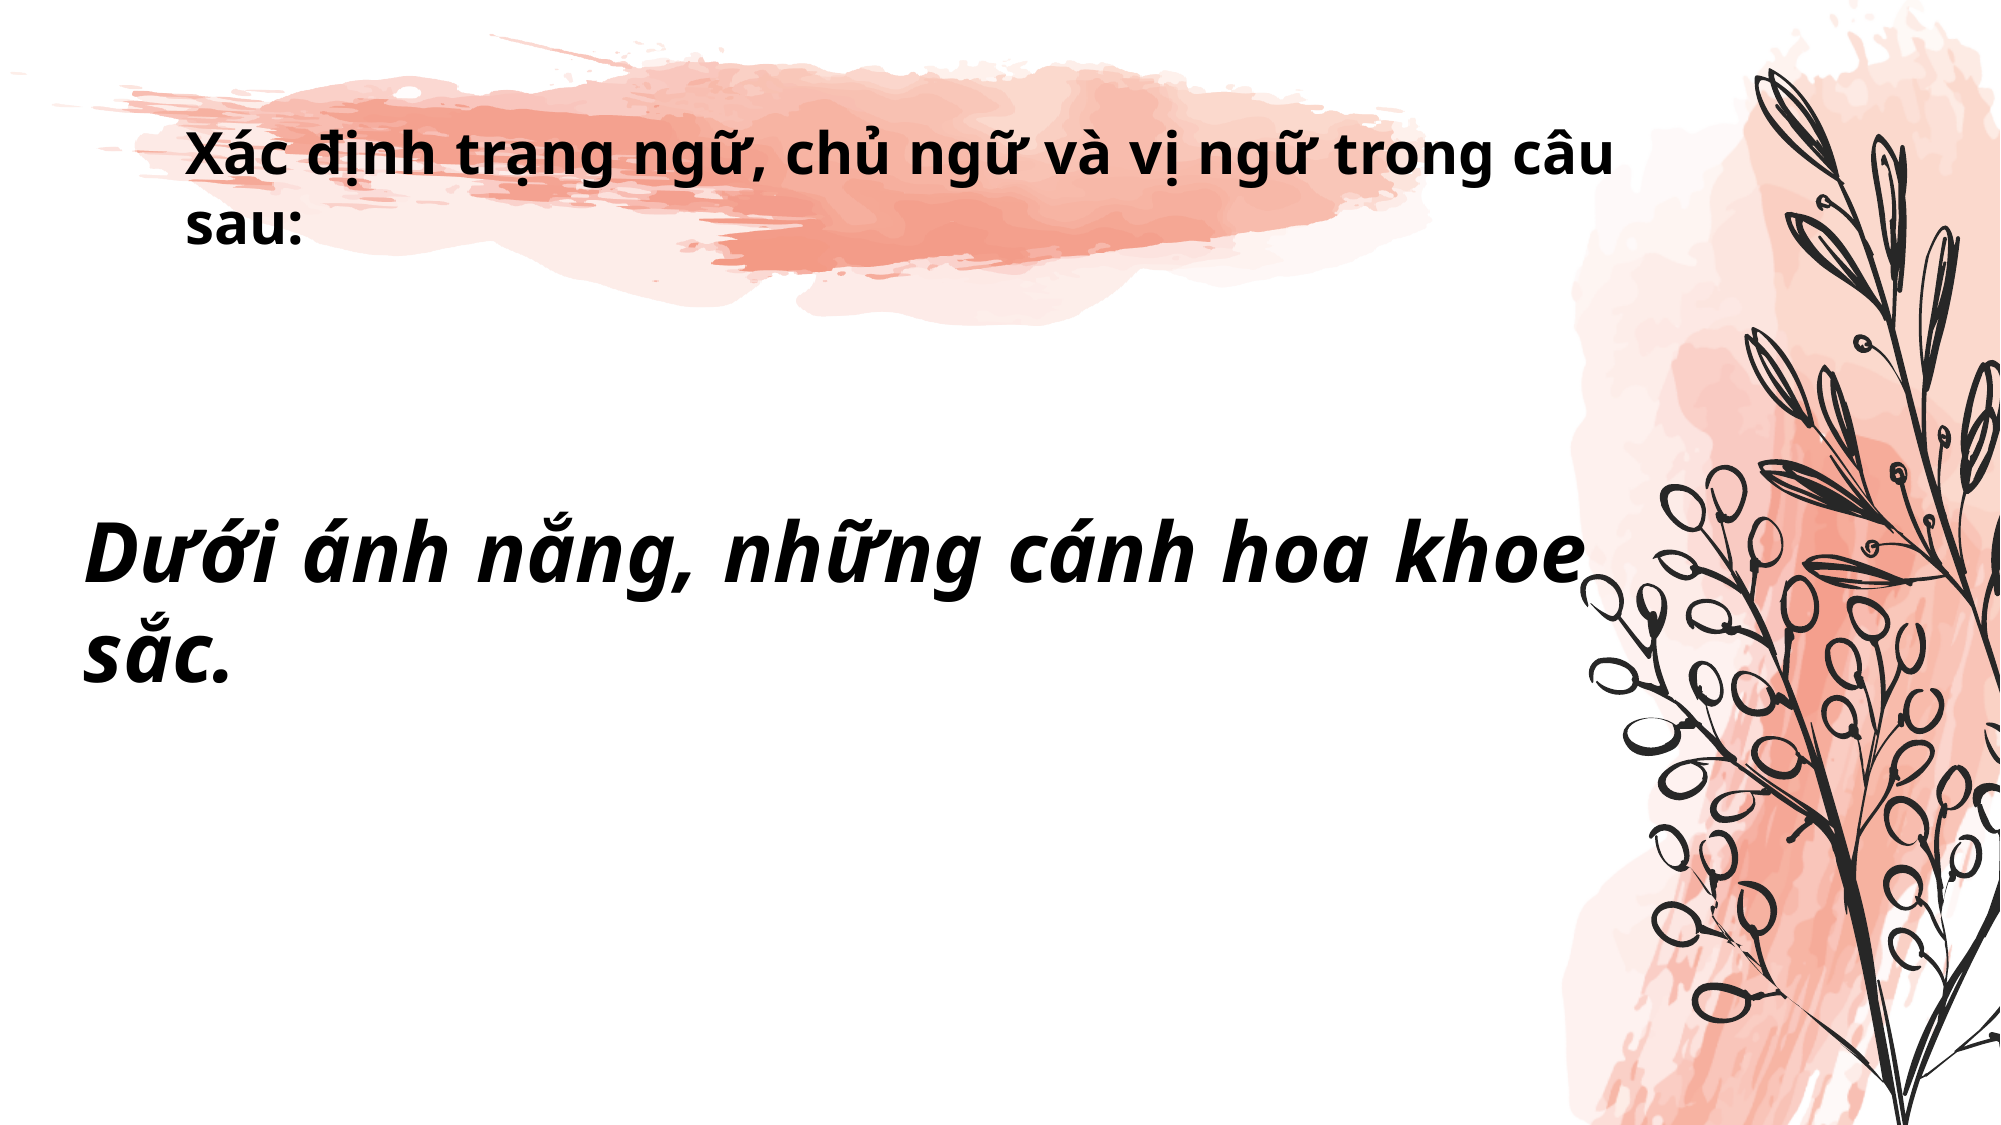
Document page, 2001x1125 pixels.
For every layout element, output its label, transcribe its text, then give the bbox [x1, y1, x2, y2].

text_box [1754, 68, 1863, 230]
text_box [1871, 133, 1908, 230]
picture [0, 0, 2000, 1125]
text_box Xác định trạng ngữ, chủ ngữ và vị ngữ trong câu sau: [1522, 108, 1631, 230]
text_box Dưới ánh nắng, những cánh hoa khoe sắc. [69, 500, 1036, 707]
text_box [1938, 225, 1951, 230]
